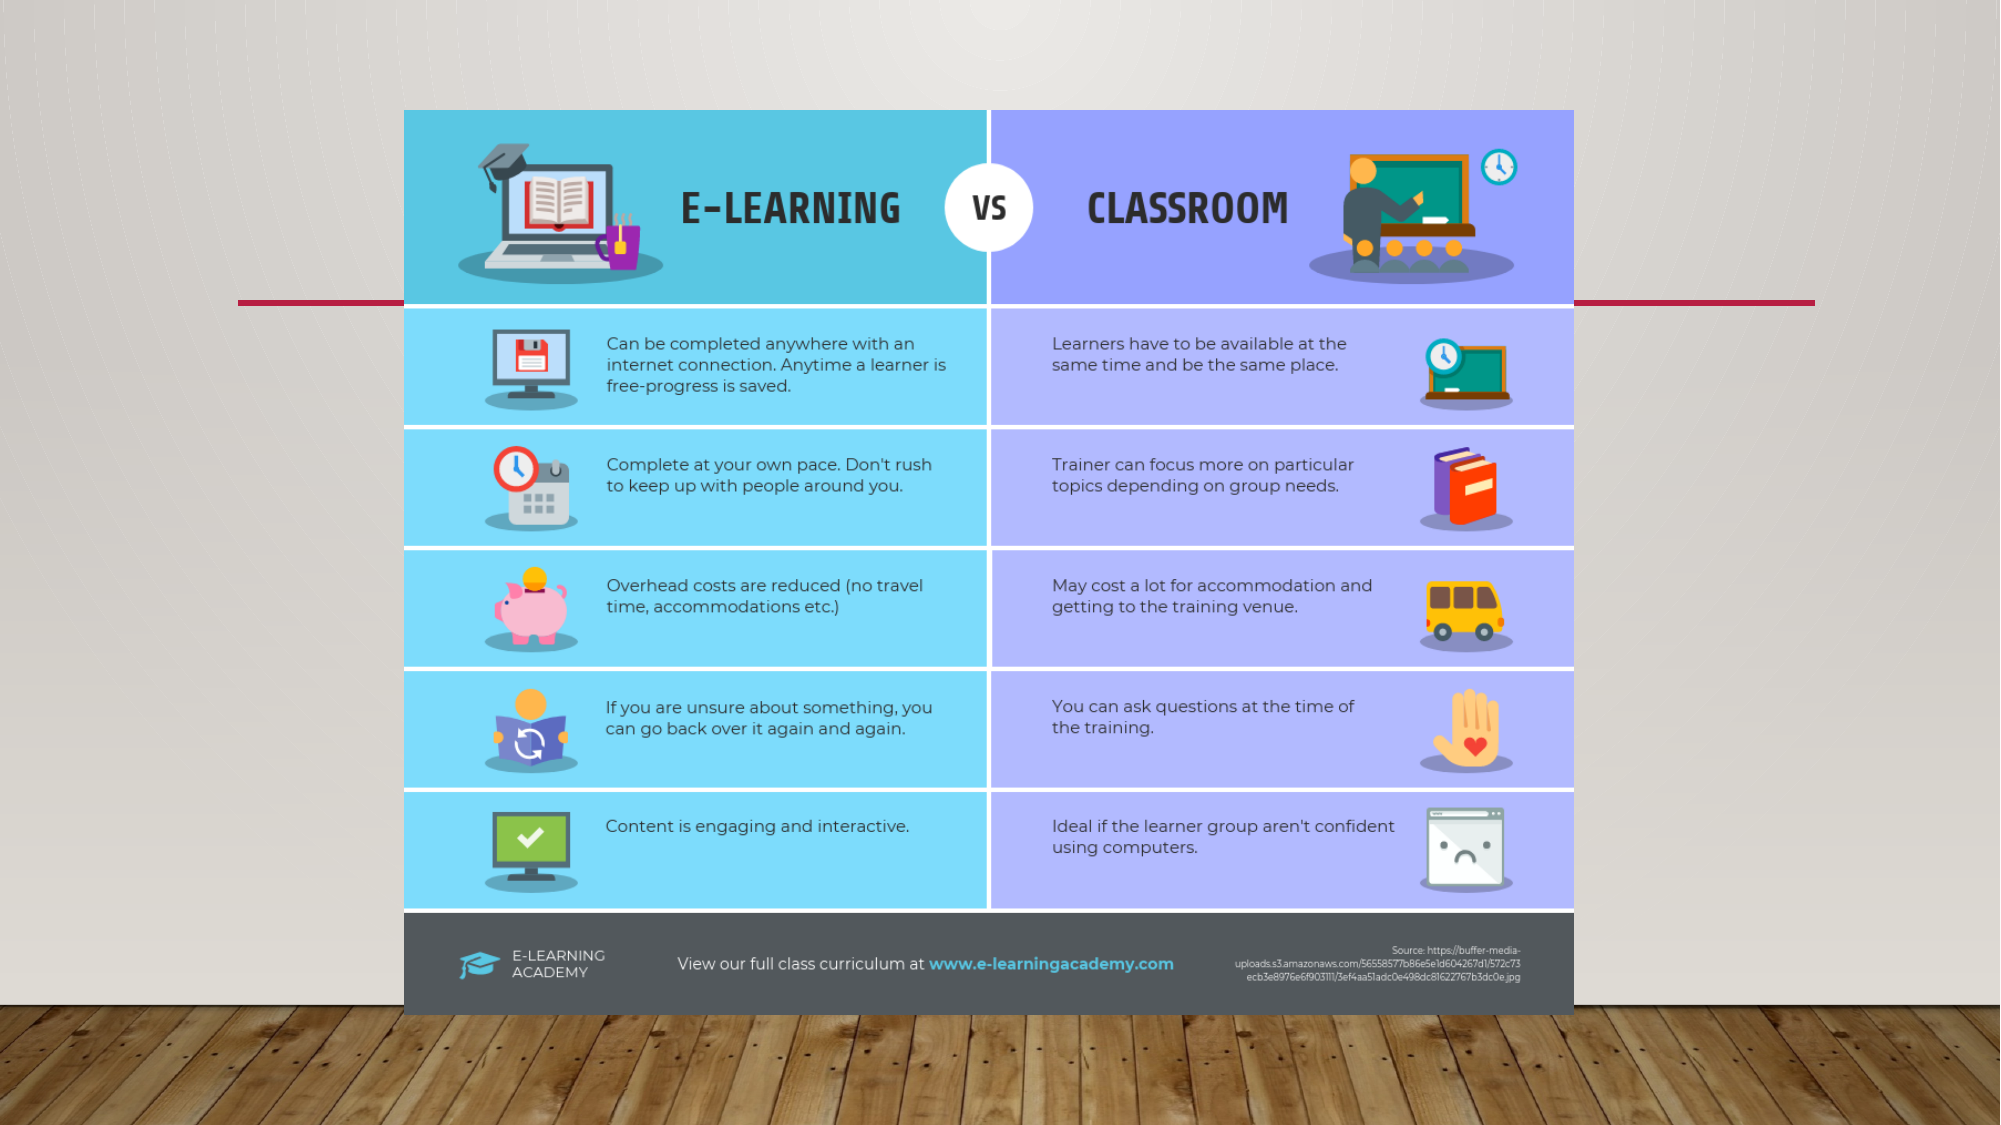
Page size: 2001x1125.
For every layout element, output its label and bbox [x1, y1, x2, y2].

picture [0, 1005, 2000, 1125]
list [403, 110, 1574, 1015]
